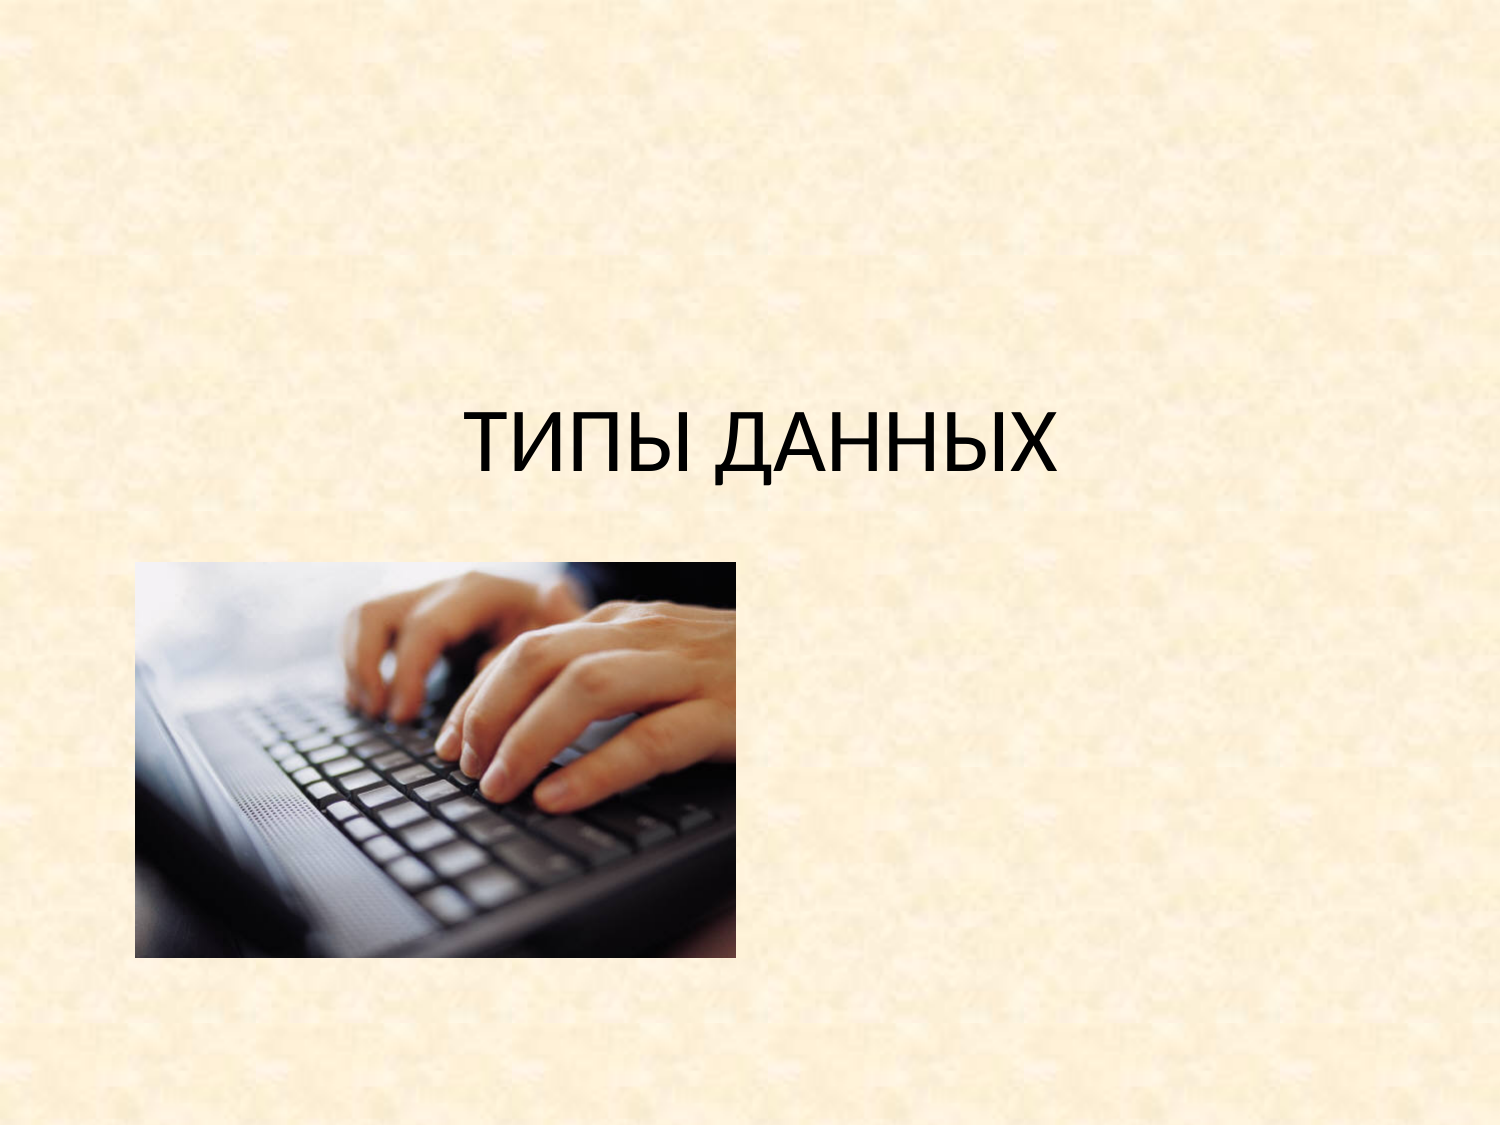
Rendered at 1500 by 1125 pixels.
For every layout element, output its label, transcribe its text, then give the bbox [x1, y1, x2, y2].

title ТИПЫ ДАННЫХ [123, 314, 1399, 556]
picture [0, 0, 1500, 1125]
